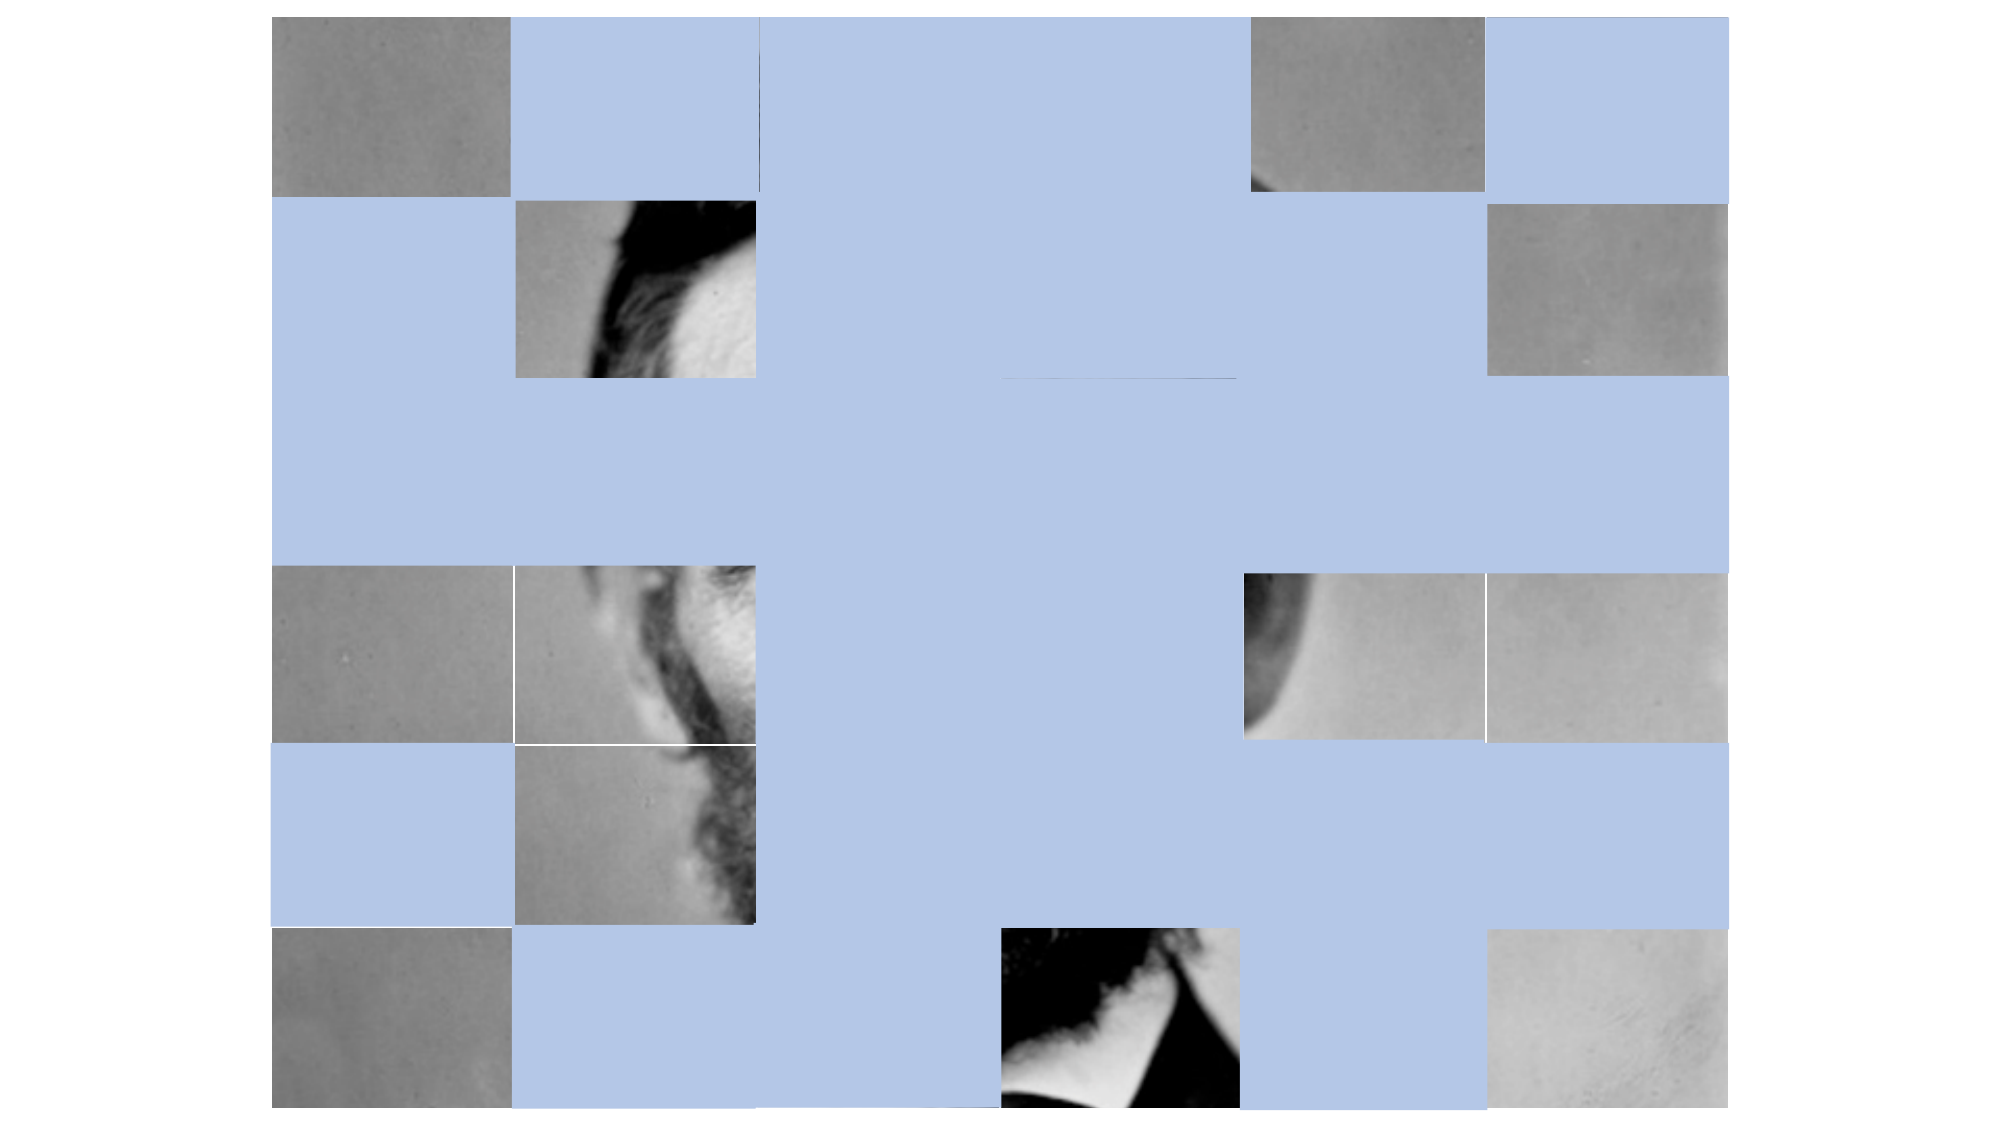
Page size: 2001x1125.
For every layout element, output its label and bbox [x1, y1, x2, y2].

picture [270, 15, 1730, 1110]
